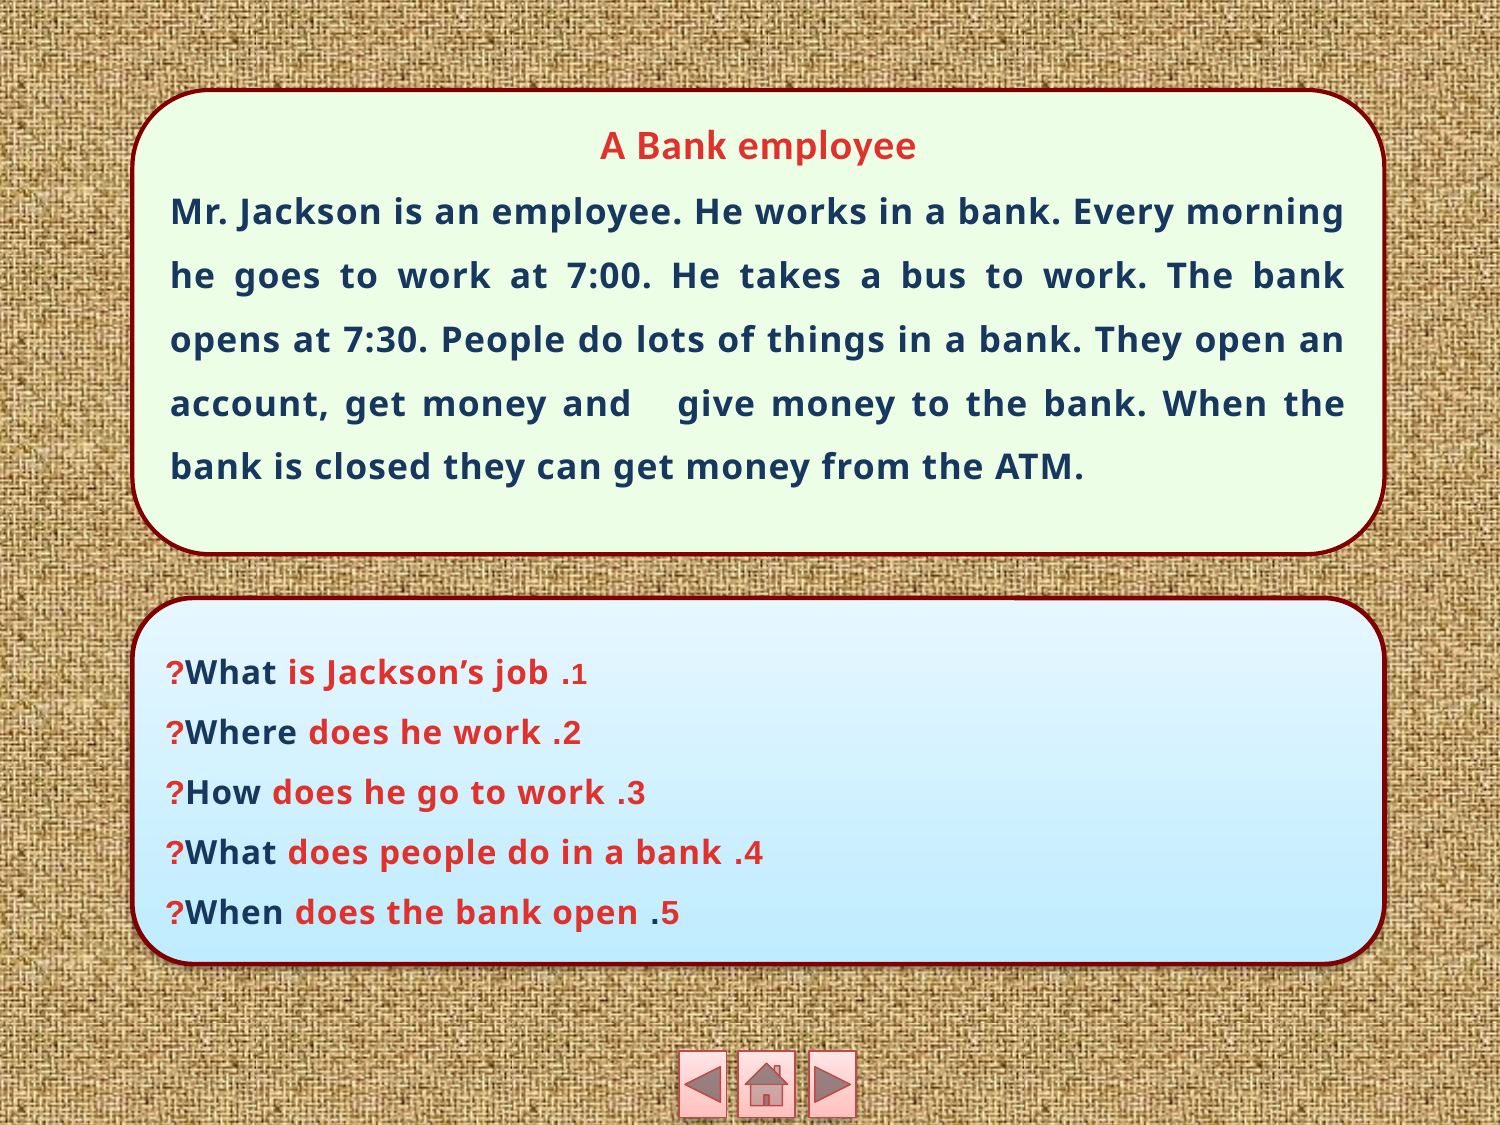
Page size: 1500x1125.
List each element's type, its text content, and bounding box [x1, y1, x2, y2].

text_box 1. What is Jackson’s job? 2. Where does he work? 3. How does he go to work? 4. What does people do in a bank? 5. When does the bank open? [131, 597, 1386, 965]
text_box [808, 1050, 857, 1118]
text_box A Bank employee Mr. Jackson is an employee. He works in a bank. Every morning he goes to work at 7:00. He takes a bus to work. The bank opens at 7:30. People do lots of things in a bank. They open an account, get money and give money to the bank. When the bank is closed they can get money from the ATM. [130, 87, 1387, 557]
text_box [737, 1050, 796, 1118]
text_box [678, 1050, 727, 1118]
picture [0, 0, 1500, 1125]
